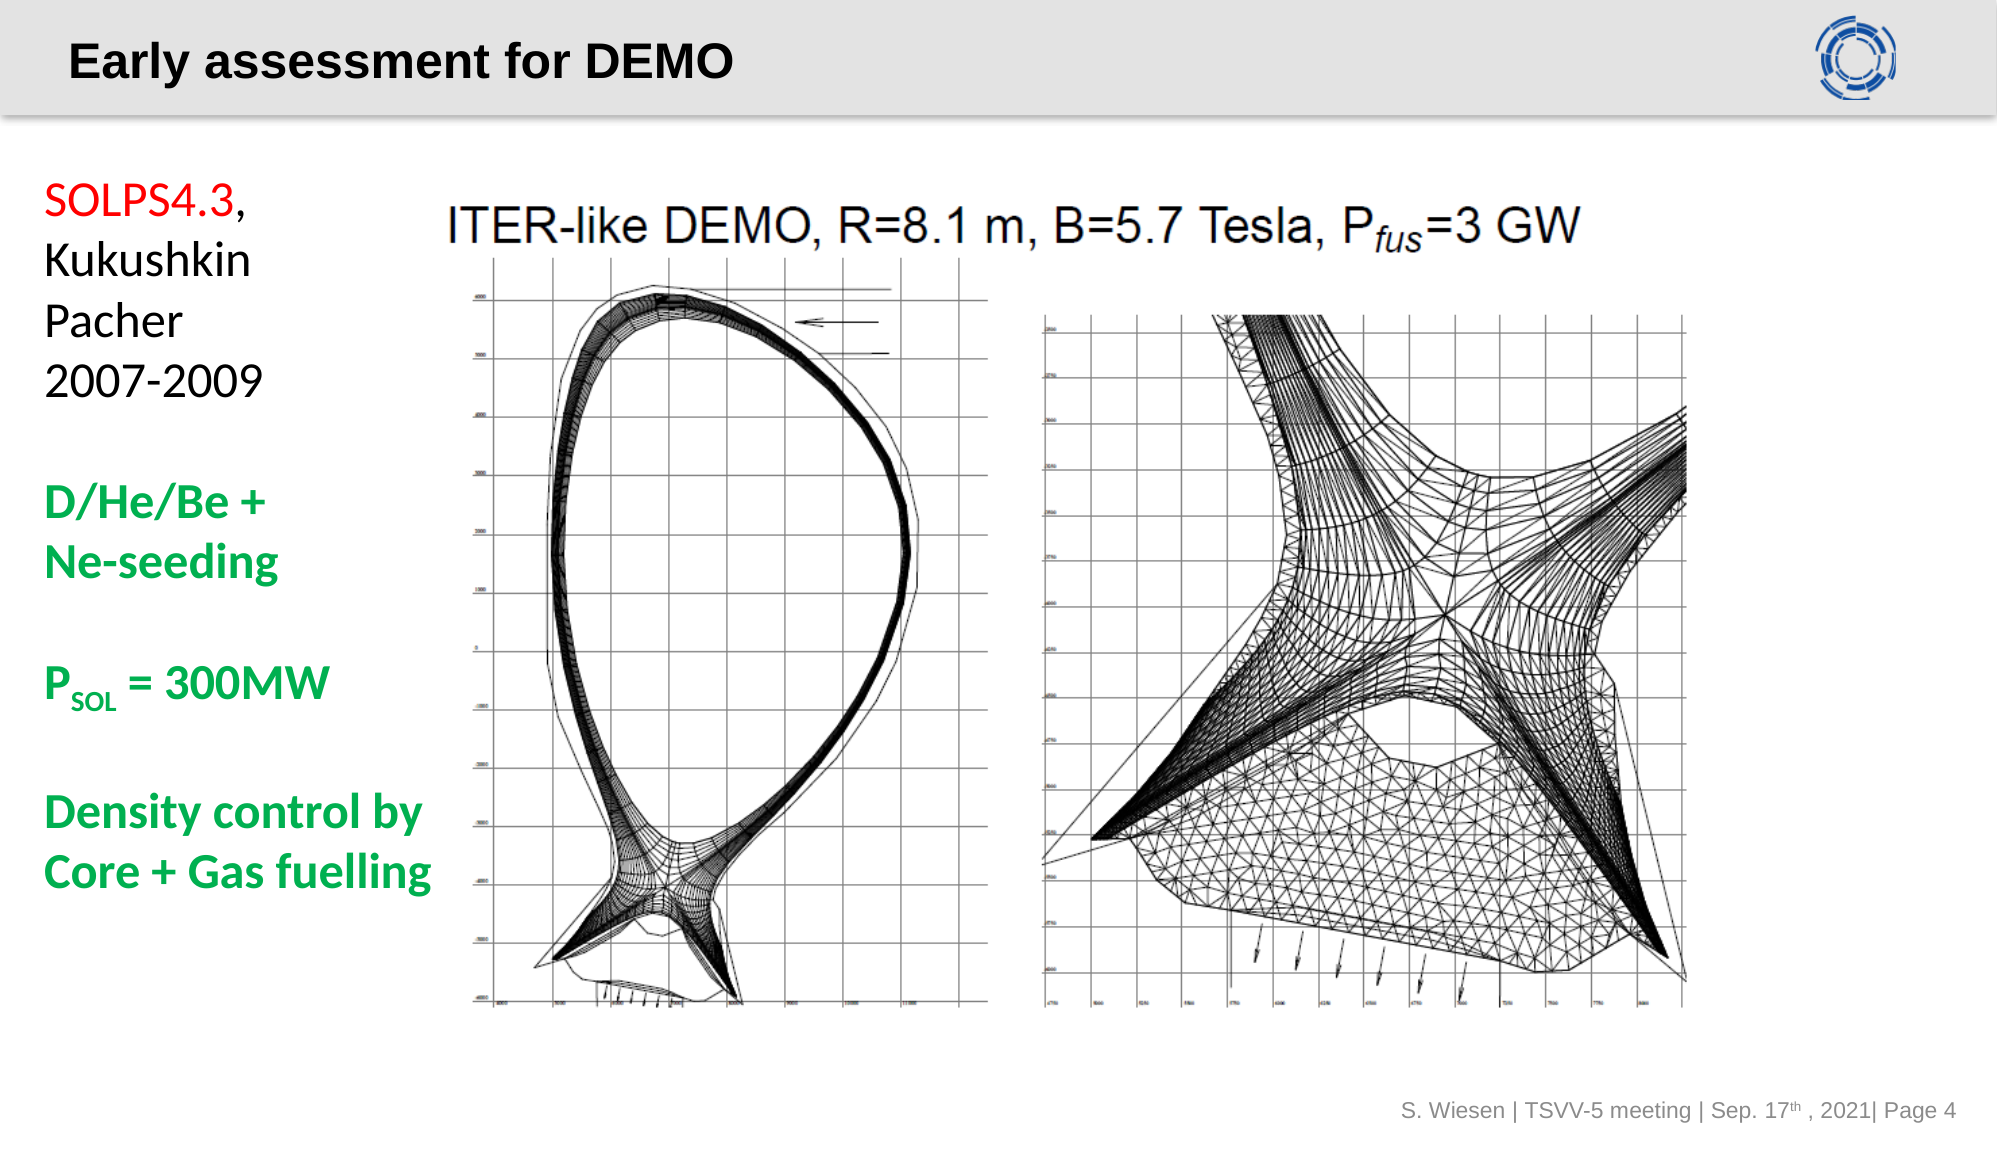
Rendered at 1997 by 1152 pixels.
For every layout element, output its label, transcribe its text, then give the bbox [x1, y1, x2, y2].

picture [430, 197, 1737, 1042]
text_box SOLPS4.3, Kukushkin Pacher 2007-2009 D/He/Be + Ne-seeding PSOL = 300MW Density control by Core + Gas fuelling [29, 158, 467, 907]
footer S. Wiesen | TSVV-5 meeting | Sep. 17th , 2021| Page 4 [962, 1083, 1972, 1135]
title Early assessment for DEMO [53, 17, 1756, 93]
